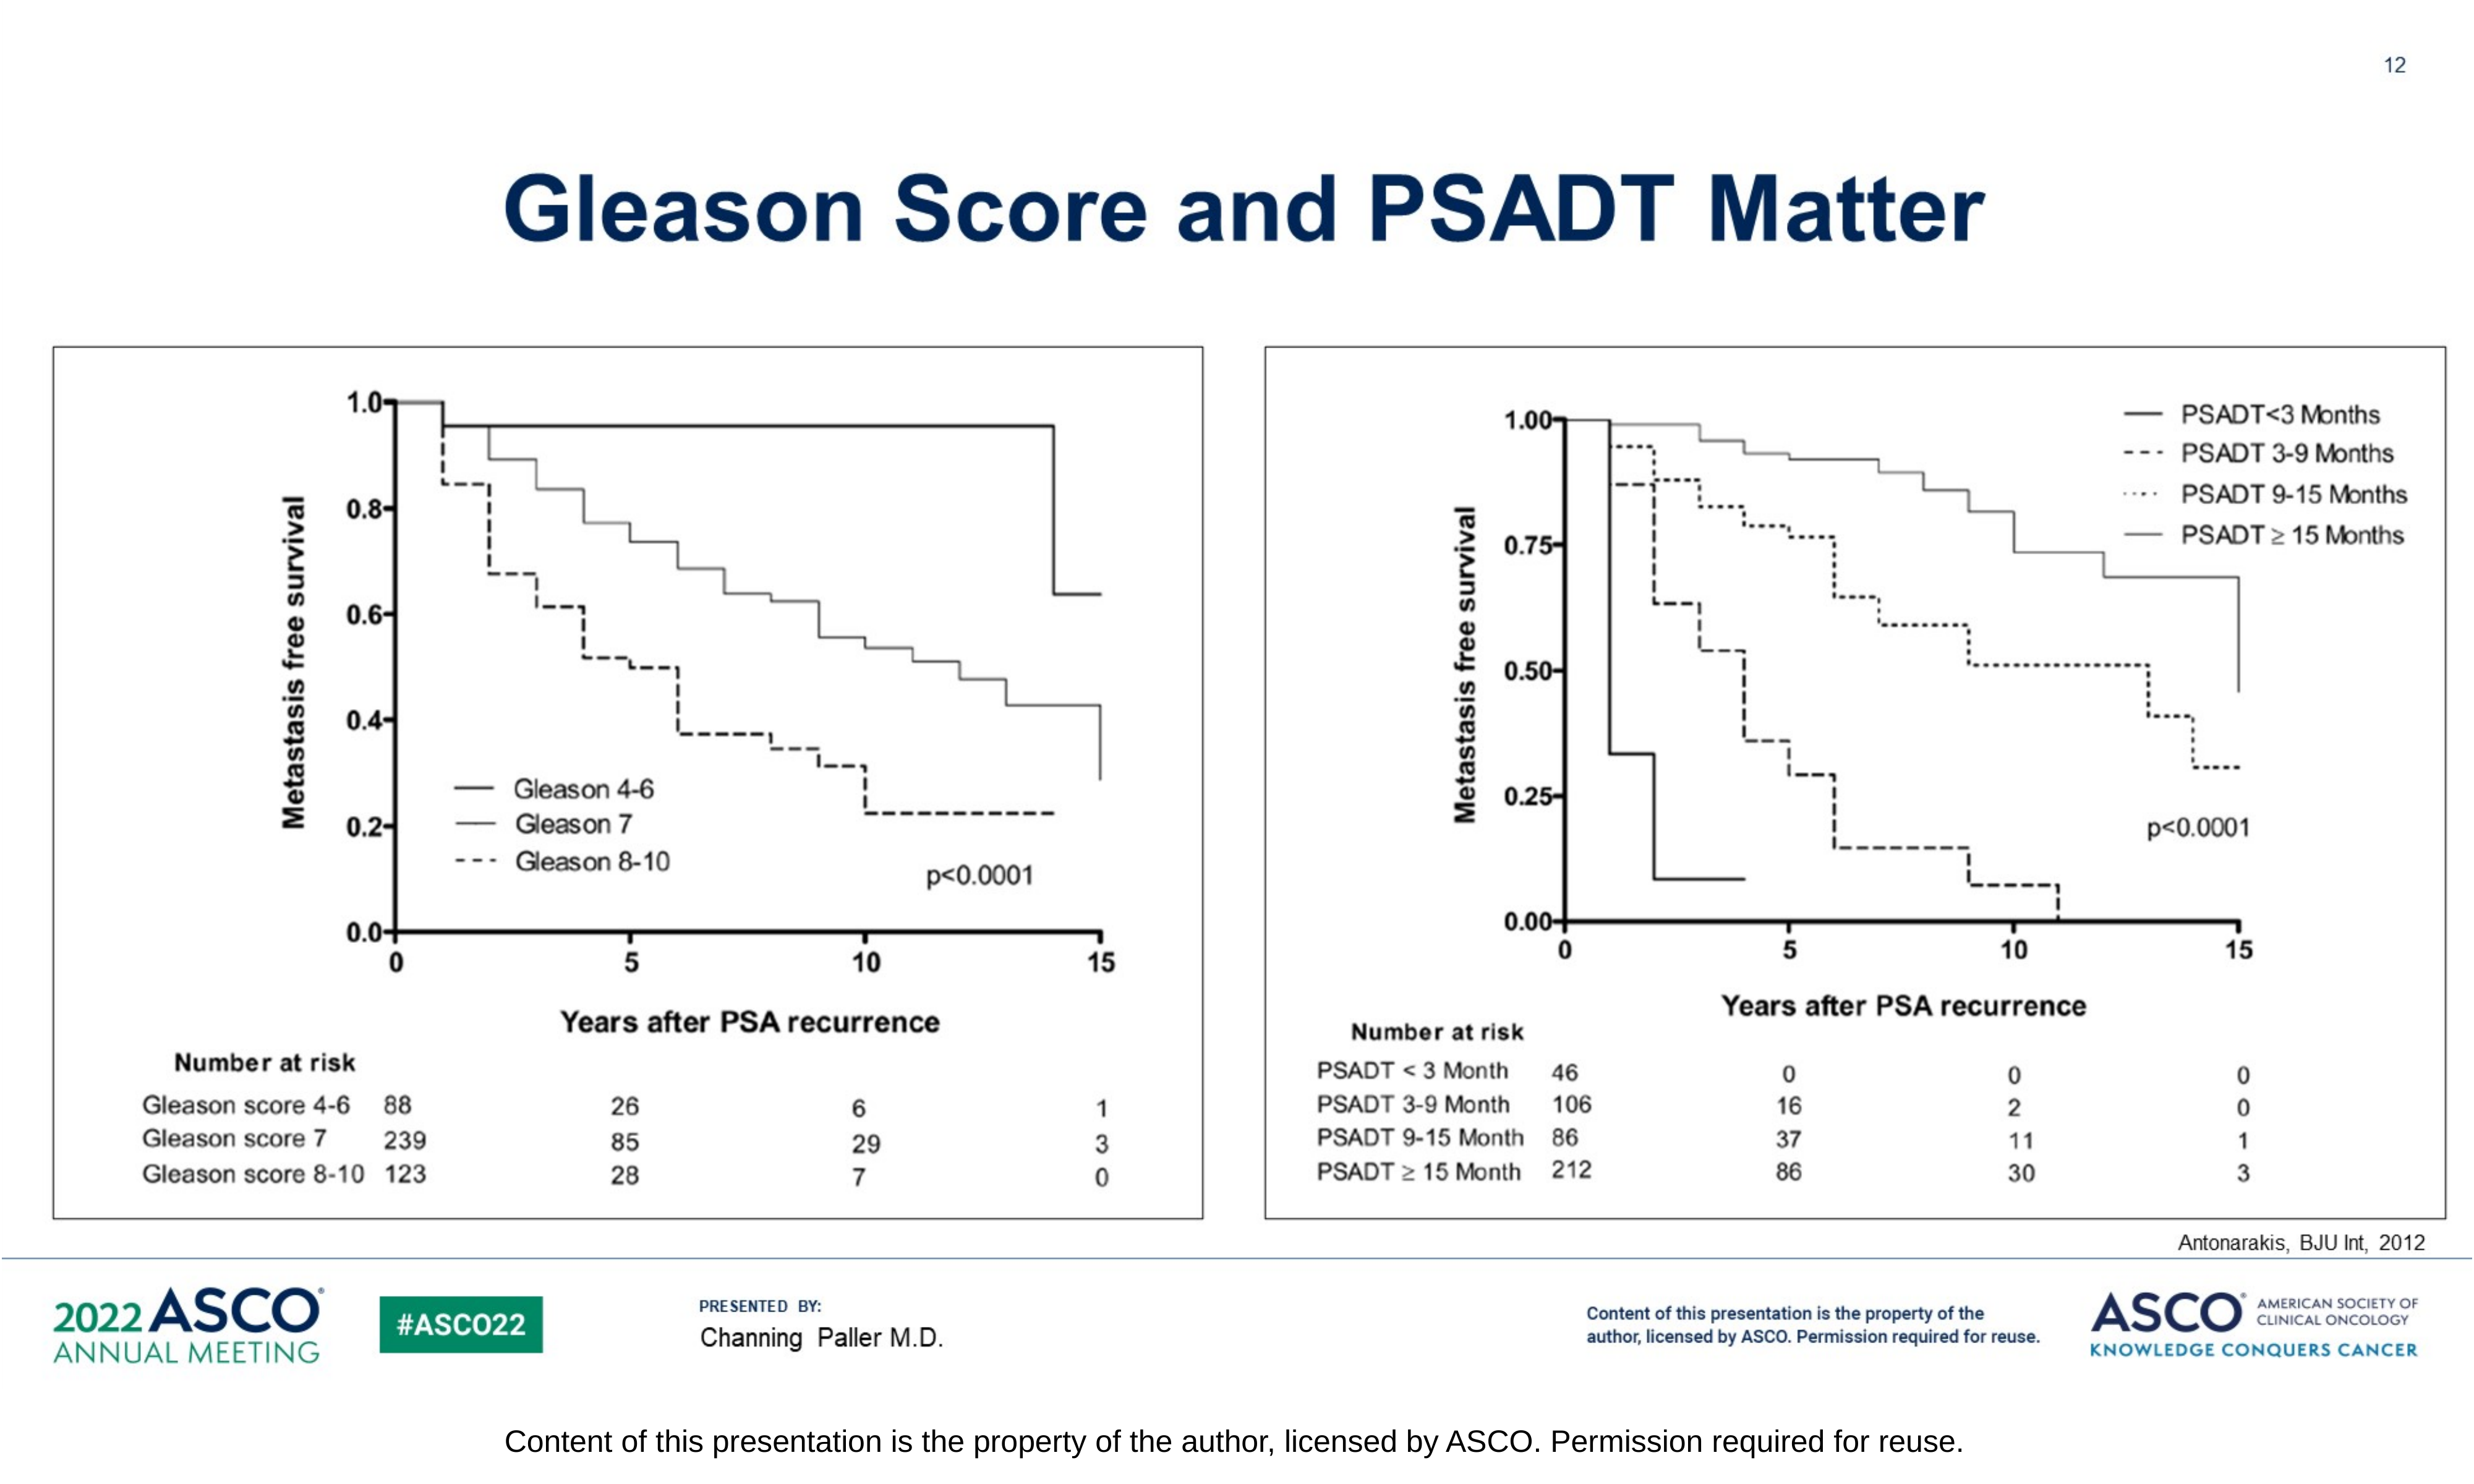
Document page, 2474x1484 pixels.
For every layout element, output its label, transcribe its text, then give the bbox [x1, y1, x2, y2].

picture [2, 0, 2472, 1389]
text_box Content of this presentation is the property of the author, licensed by ASCO. Permission required for reuse. [0, 1399, 2474, 1477]
